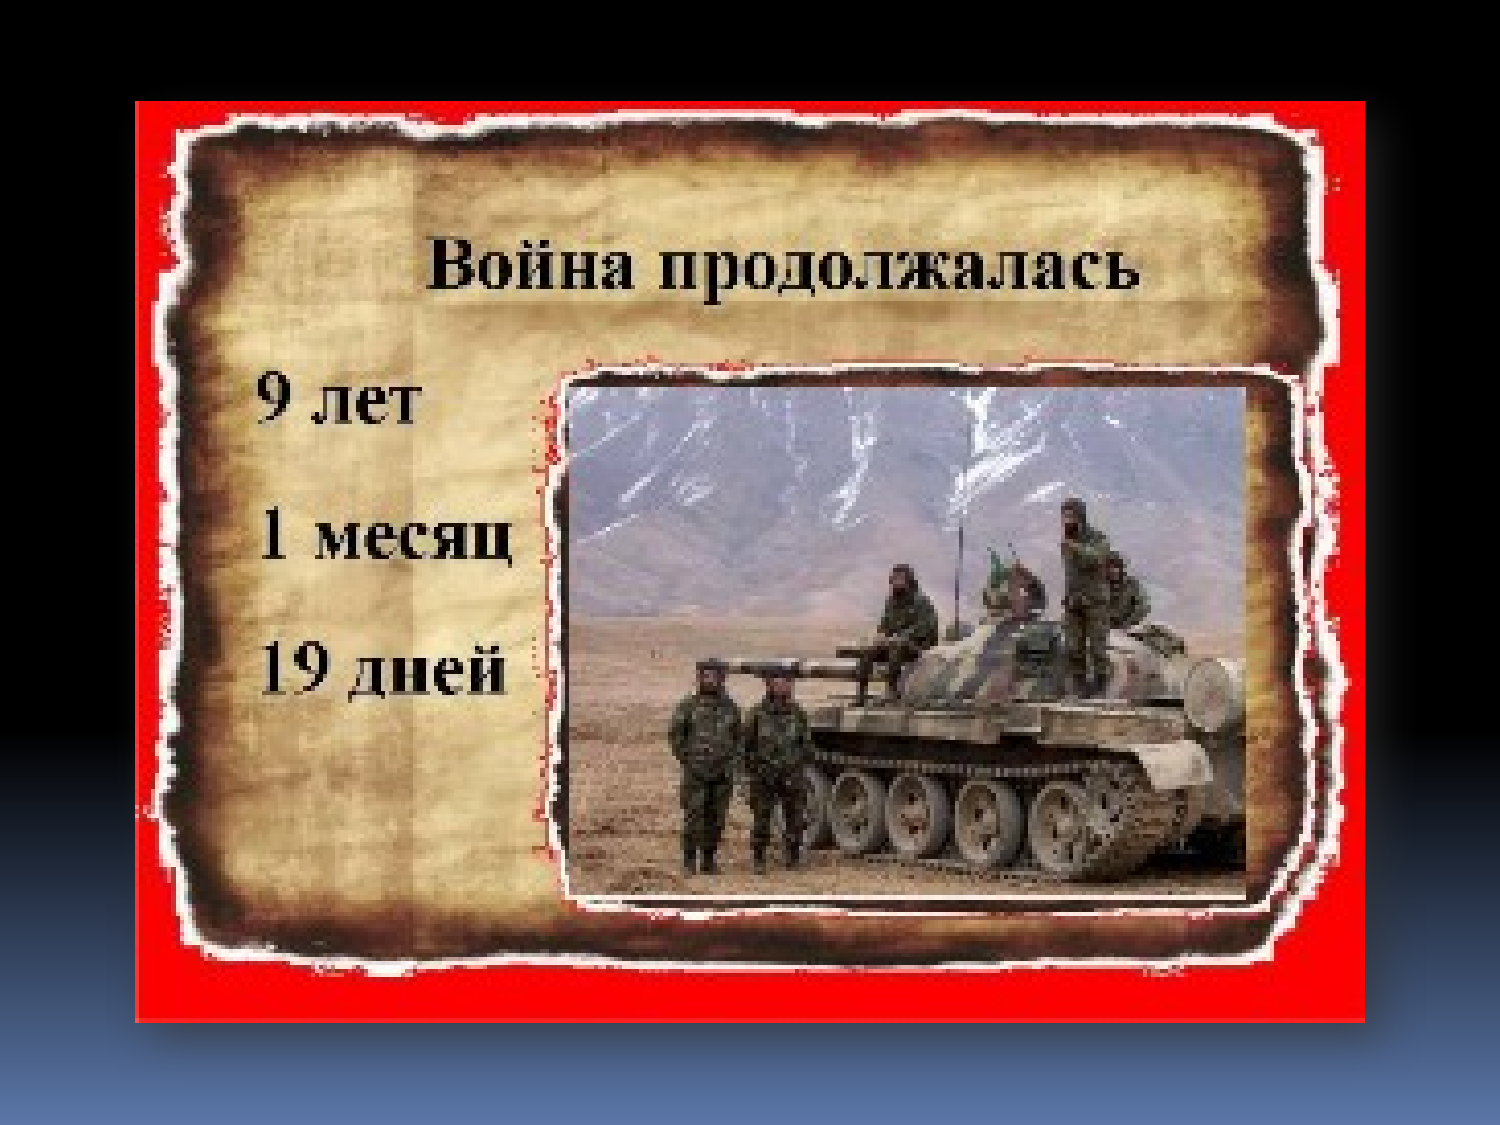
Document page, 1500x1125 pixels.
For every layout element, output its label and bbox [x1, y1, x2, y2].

picture [135, 101, 1365, 1024]
